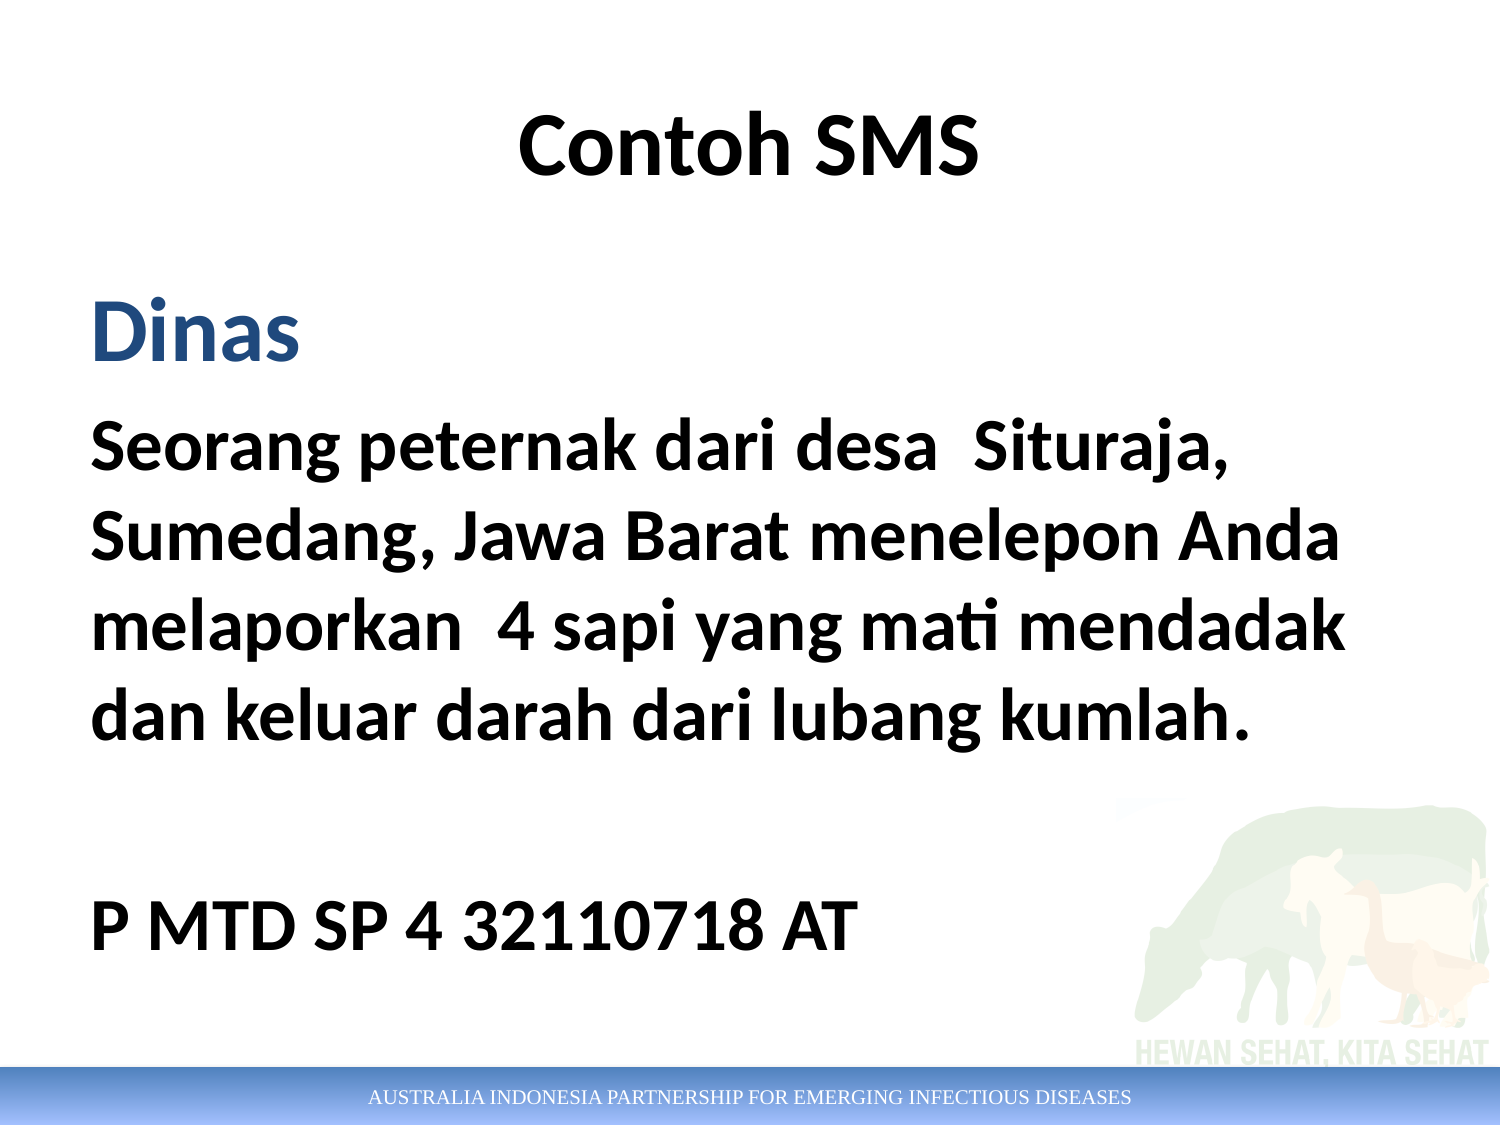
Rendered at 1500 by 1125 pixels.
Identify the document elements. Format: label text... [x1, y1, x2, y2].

title Contoh SMS [75, 45, 1425, 233]
list Dinas Seorang peternak dari desa Situraja, Sumedang, Jawa Barat menelepon Anda melaporkan 4 sapi yang mati mendadak dan keluar darah dari lubang kumlah. P MTD SP 4 32110718 AT [75, 262, 1425, 976]
